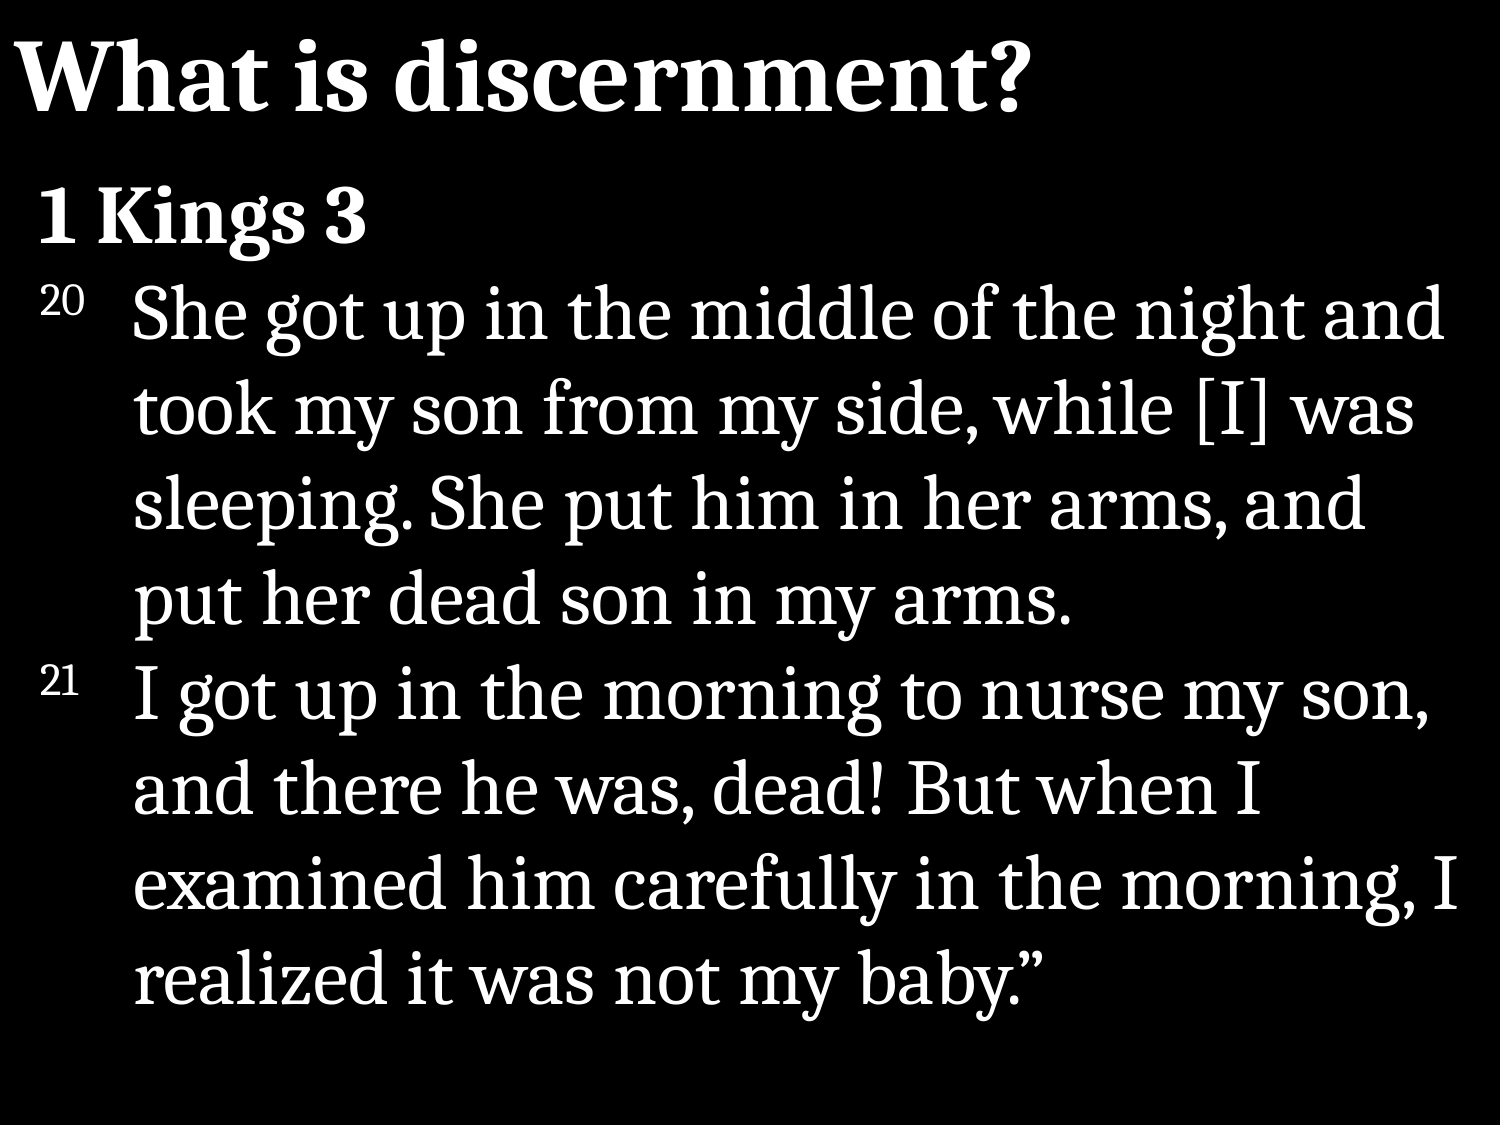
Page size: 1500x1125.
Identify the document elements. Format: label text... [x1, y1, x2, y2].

text_box What is discernment? [0, 0, 1500, 140]
text_box 1 Kings 3 20 She got up in the middle of the night and took my son from my side, while [I] was sleeping. She put him in her arms, and put her dead son in my arms. 21 I got up in the morning to nurse my son, and there he was, dead! But when I examined him carefully in the morning, I realized it was not my baby.” [24, 152, 1500, 1028]
